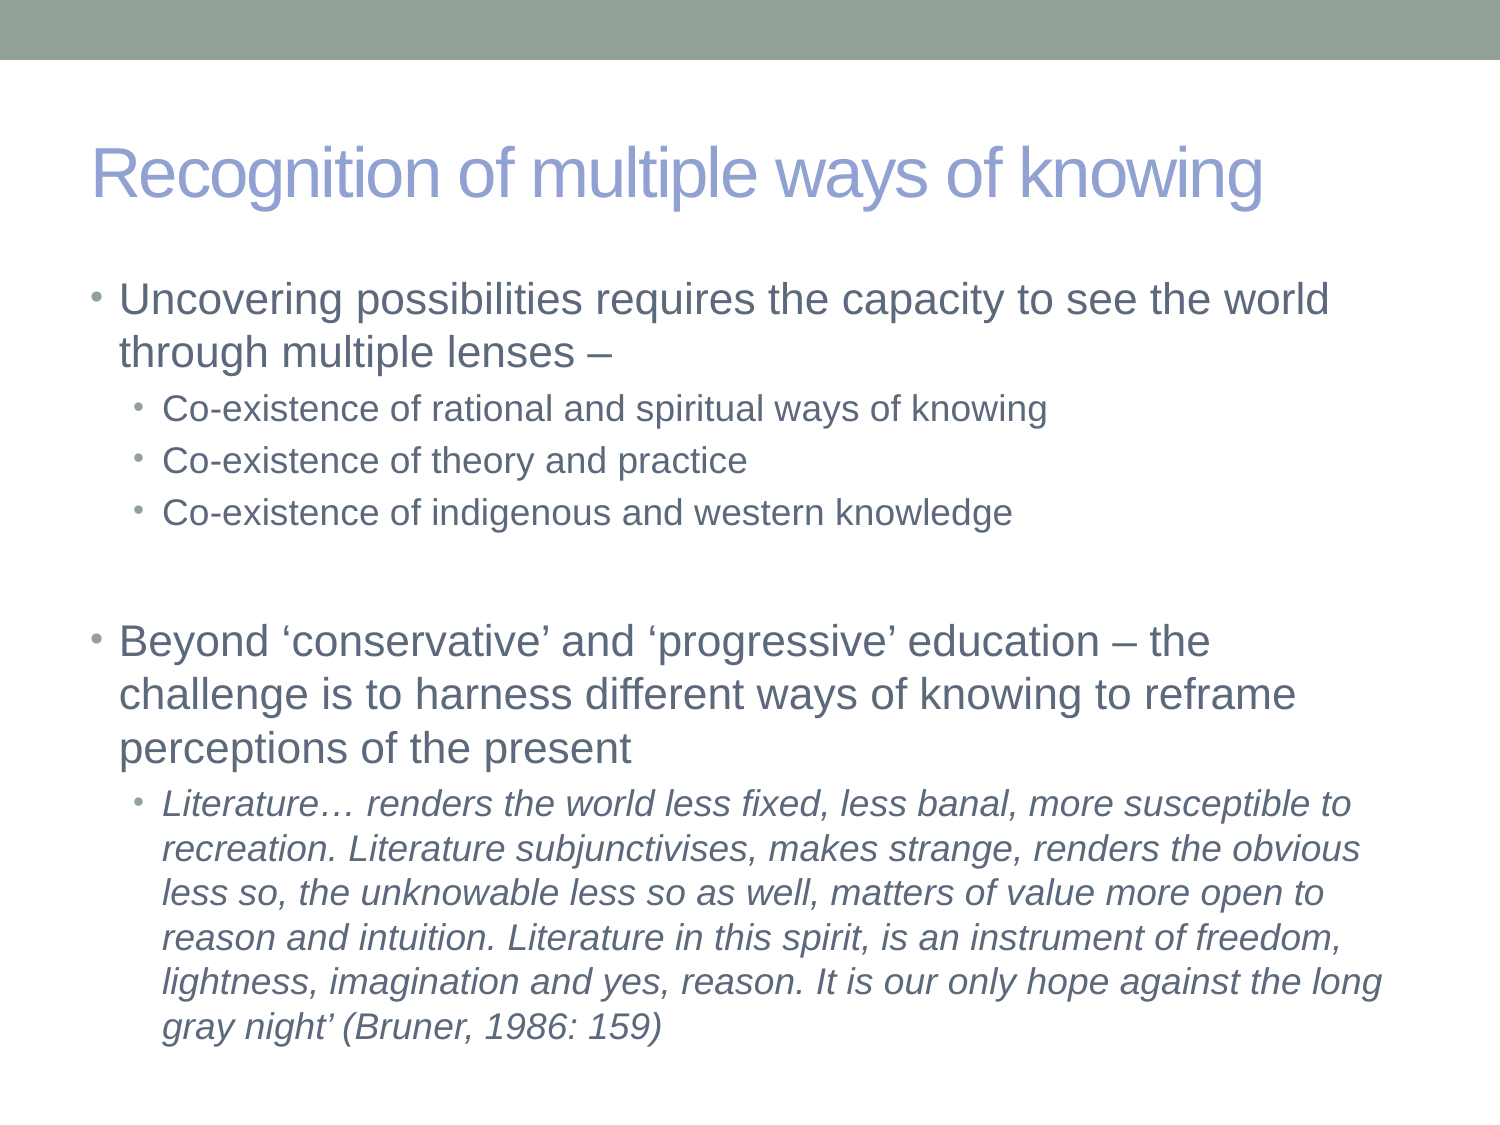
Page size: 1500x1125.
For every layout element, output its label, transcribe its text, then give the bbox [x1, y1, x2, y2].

list Uncovering possibilities requires the capacity to see the world through multiple lenses – Co-existence of rational and spiritual ways of knowing Co-existence of theory and practice Co-existence of indigenous and western knowledge Beyond ‘conservative’ and ‘progressive’ education – the challenge is to harness different ways of knowing to reframe perceptions of the present Literature… renders the world less fixed, less banal, more susceptible to recreation. Literature subjunctivises, makes strange, renders the obvious less so, the unknowable less so as well, matters of value more open to reason and intuition. Literature in this spirit, is an instrument of freedom, lightness, imagination and yes, reason. It is our only hope against the long gray night’ (Bruner, 1986: 159) [75, 262, 1425, 1063]
title Recognition of multiple ways of knowing [75, 87, 1425, 250]
